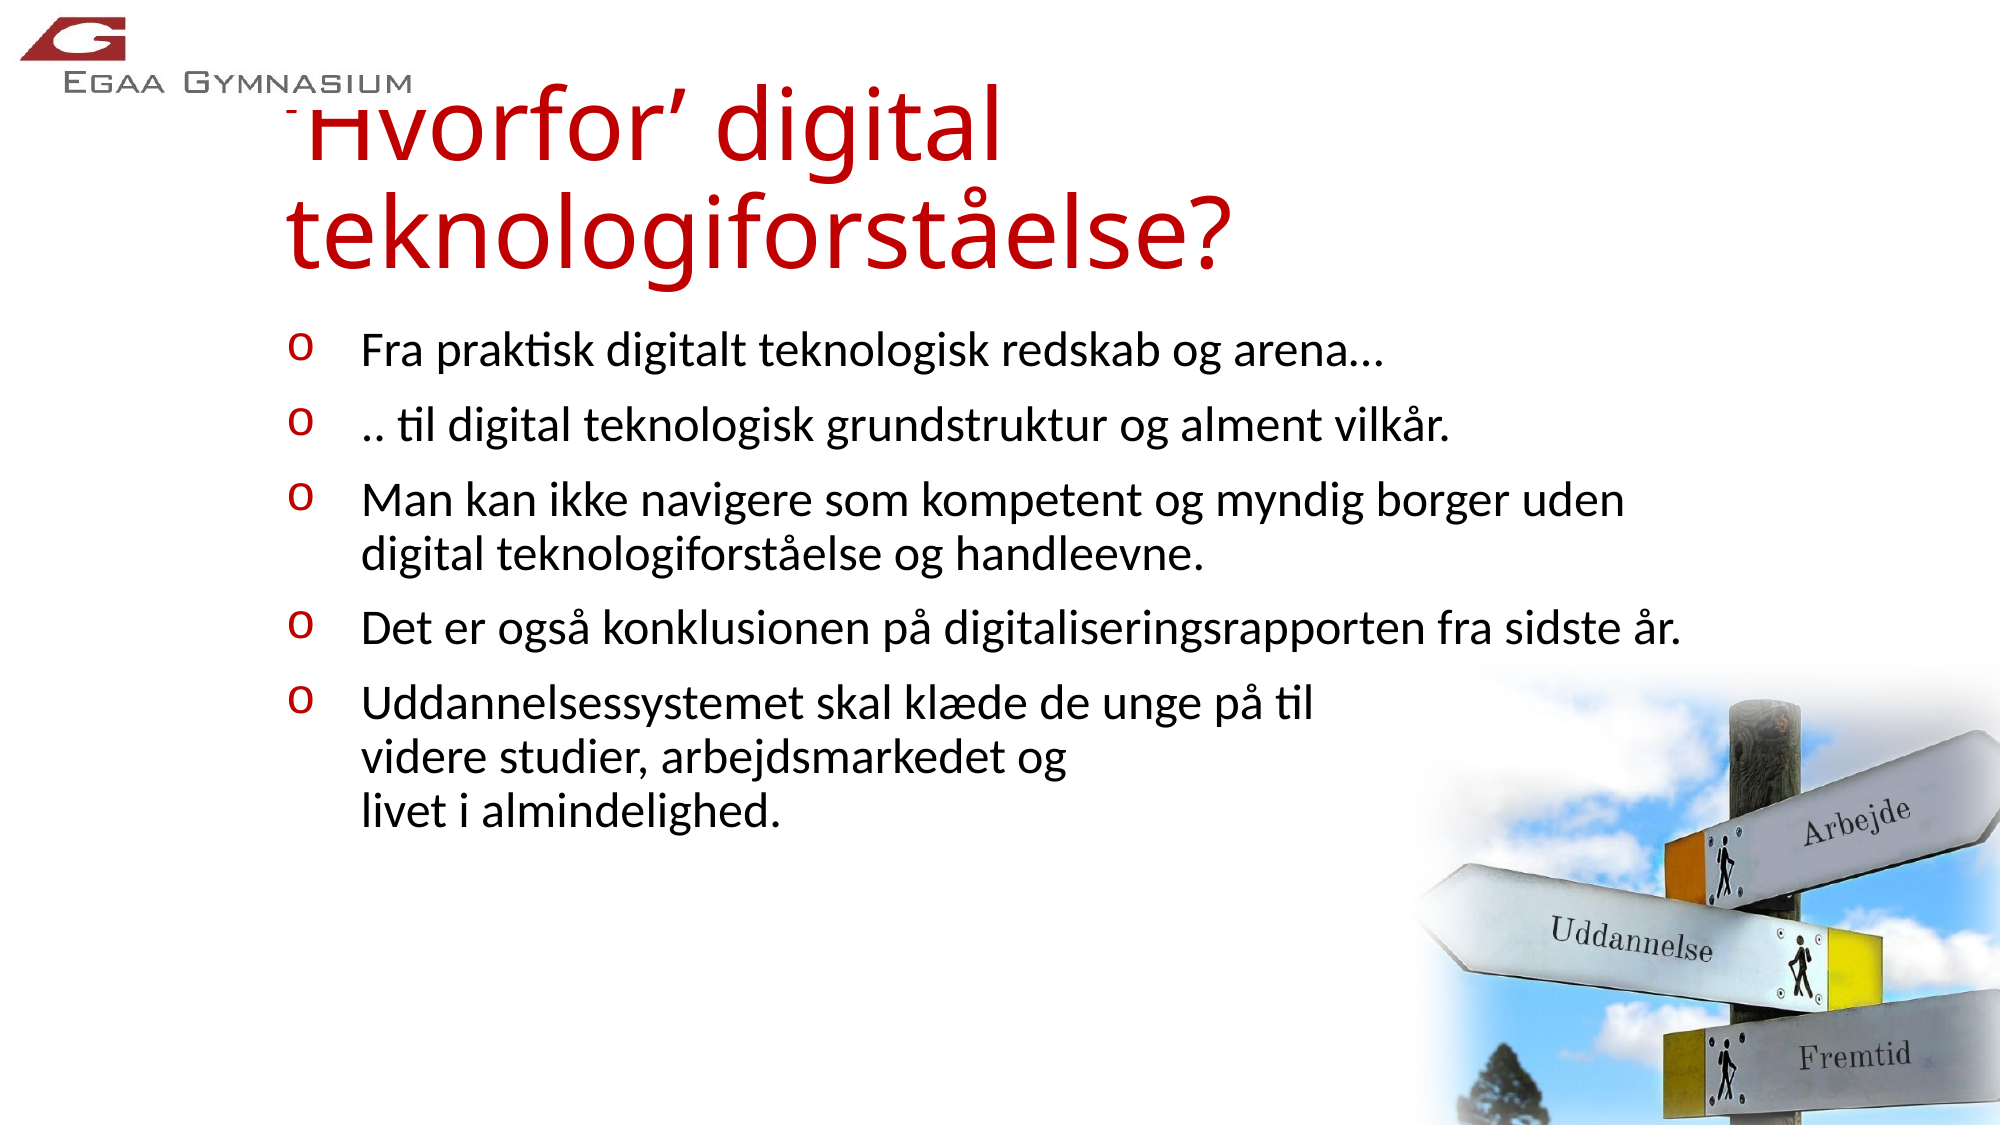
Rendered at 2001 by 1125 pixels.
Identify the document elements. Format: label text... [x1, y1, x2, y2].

subtitle Fra praktisk digitalt teknologisk redskab og arena… .. til digital teknologisk grundstruktur og alment vilkår. Man kan ikke navigere som kompetent og myndig borger uden digital teknologiforståelse og handleevne. Det er også konklusionen på digitaliseringsrapporten fra sidste år. Uddannelsessystemet skal klæde de unge på til videre studier, arbejdsmarkedet og livet i almindelighed. [270, 315, 1771, 999]
picture [1407, 654, 2000, 1125]
title ‘Hvorfor’ digital teknologiforståelse? [270, 165, 1771, 298]
picture [0, 0, 430, 110]
